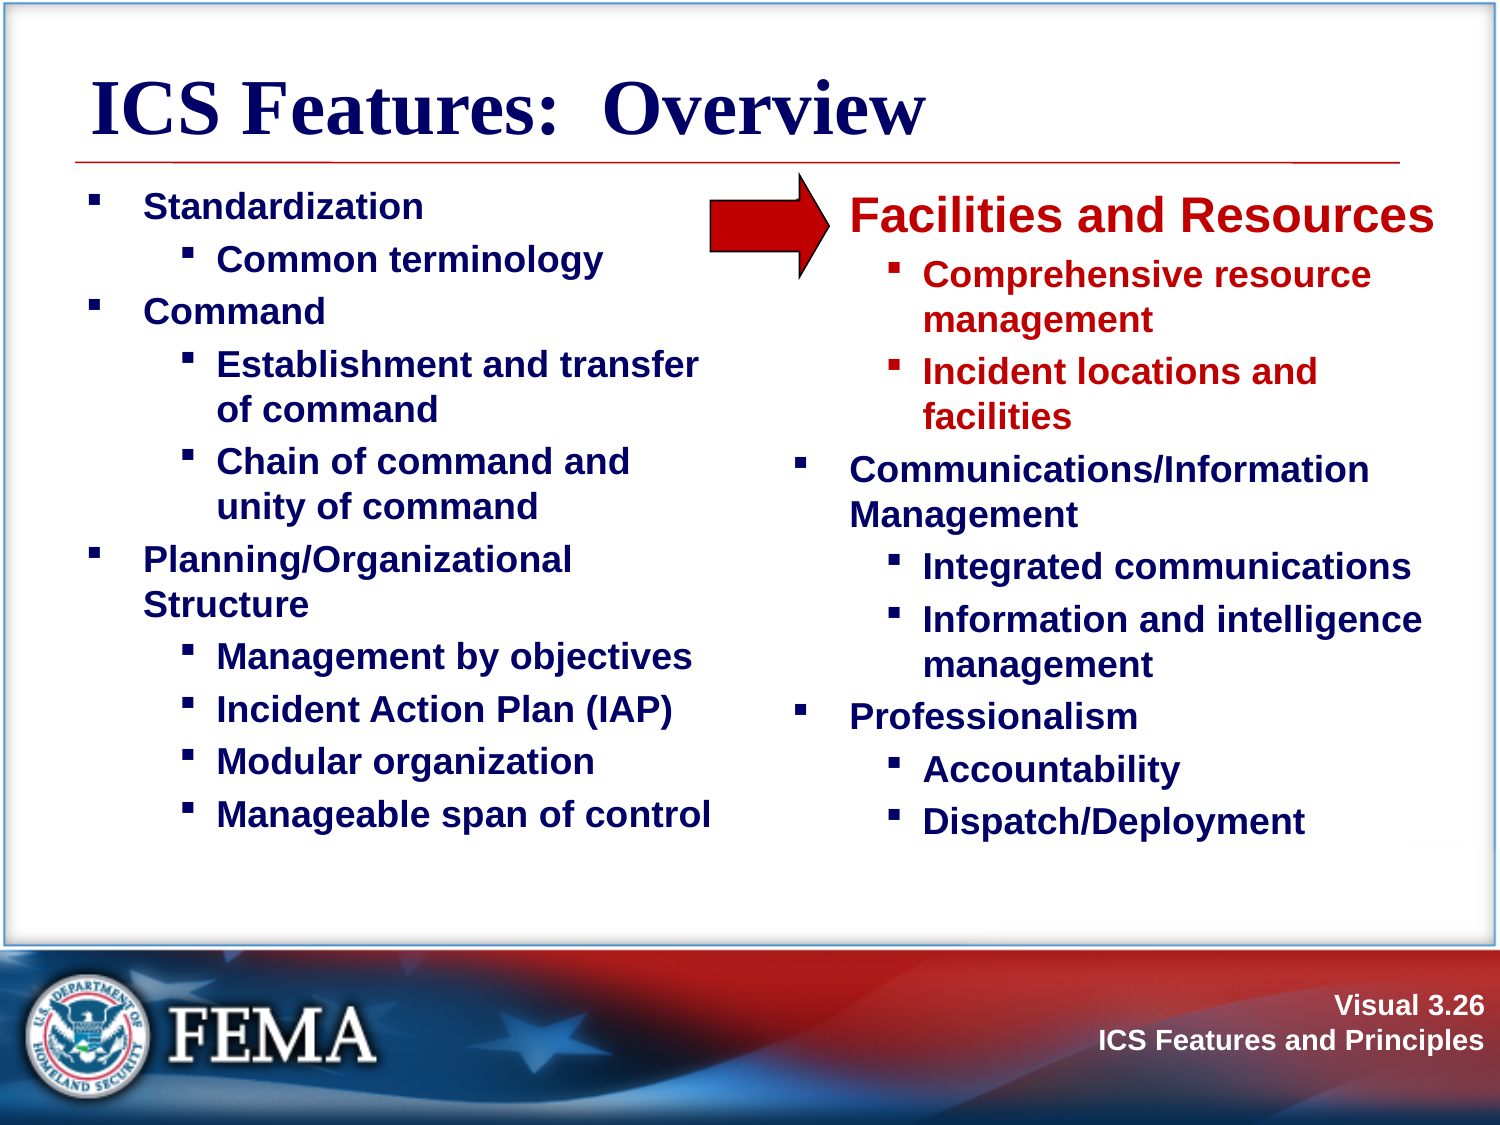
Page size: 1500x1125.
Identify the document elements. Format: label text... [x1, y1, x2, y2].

text_box [710, 174, 830, 278]
list Facilities and Resources Comprehensive resource management Incident locations and facilities Communications/Information Management Integrated communications Information and intelligence management Professionalism Accountability Dispatch/Deployment [758, 174, 1453, 918]
title ICS Features: Overview [75, 50, 1425, 155]
picture [0, 0, 1500, 1125]
list Standardization Common terminology Command Establishment and transfer of command Chain of command and unity of command Planning/Organizational Structure Management by objectives Incident Action Plan (IAP) Modular organization Manageable span of control [52, 174, 732, 918]
